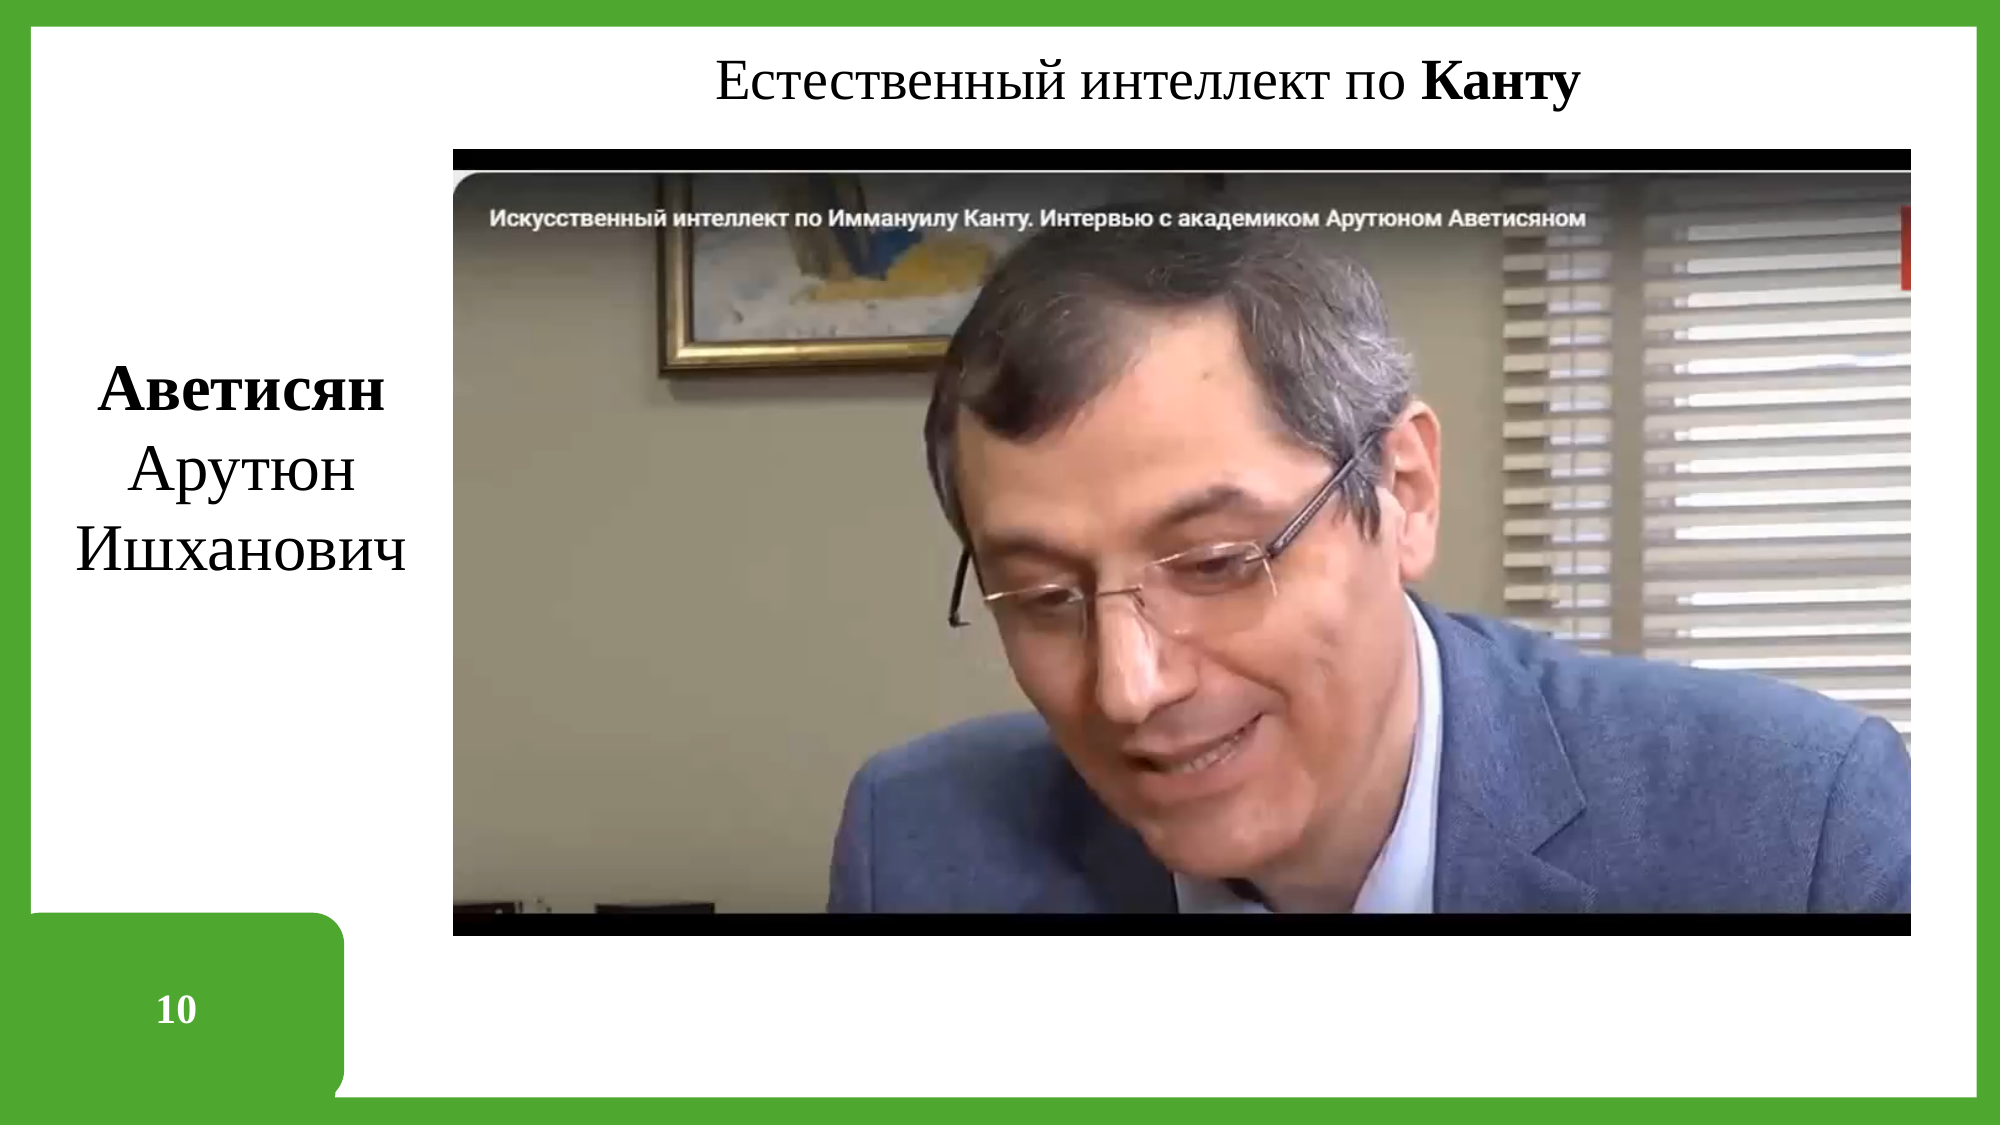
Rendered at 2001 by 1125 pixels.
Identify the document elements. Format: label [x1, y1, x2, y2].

text_box [452, 147, 1912, 938]
text_box [0, 0, 2000, 1125]
